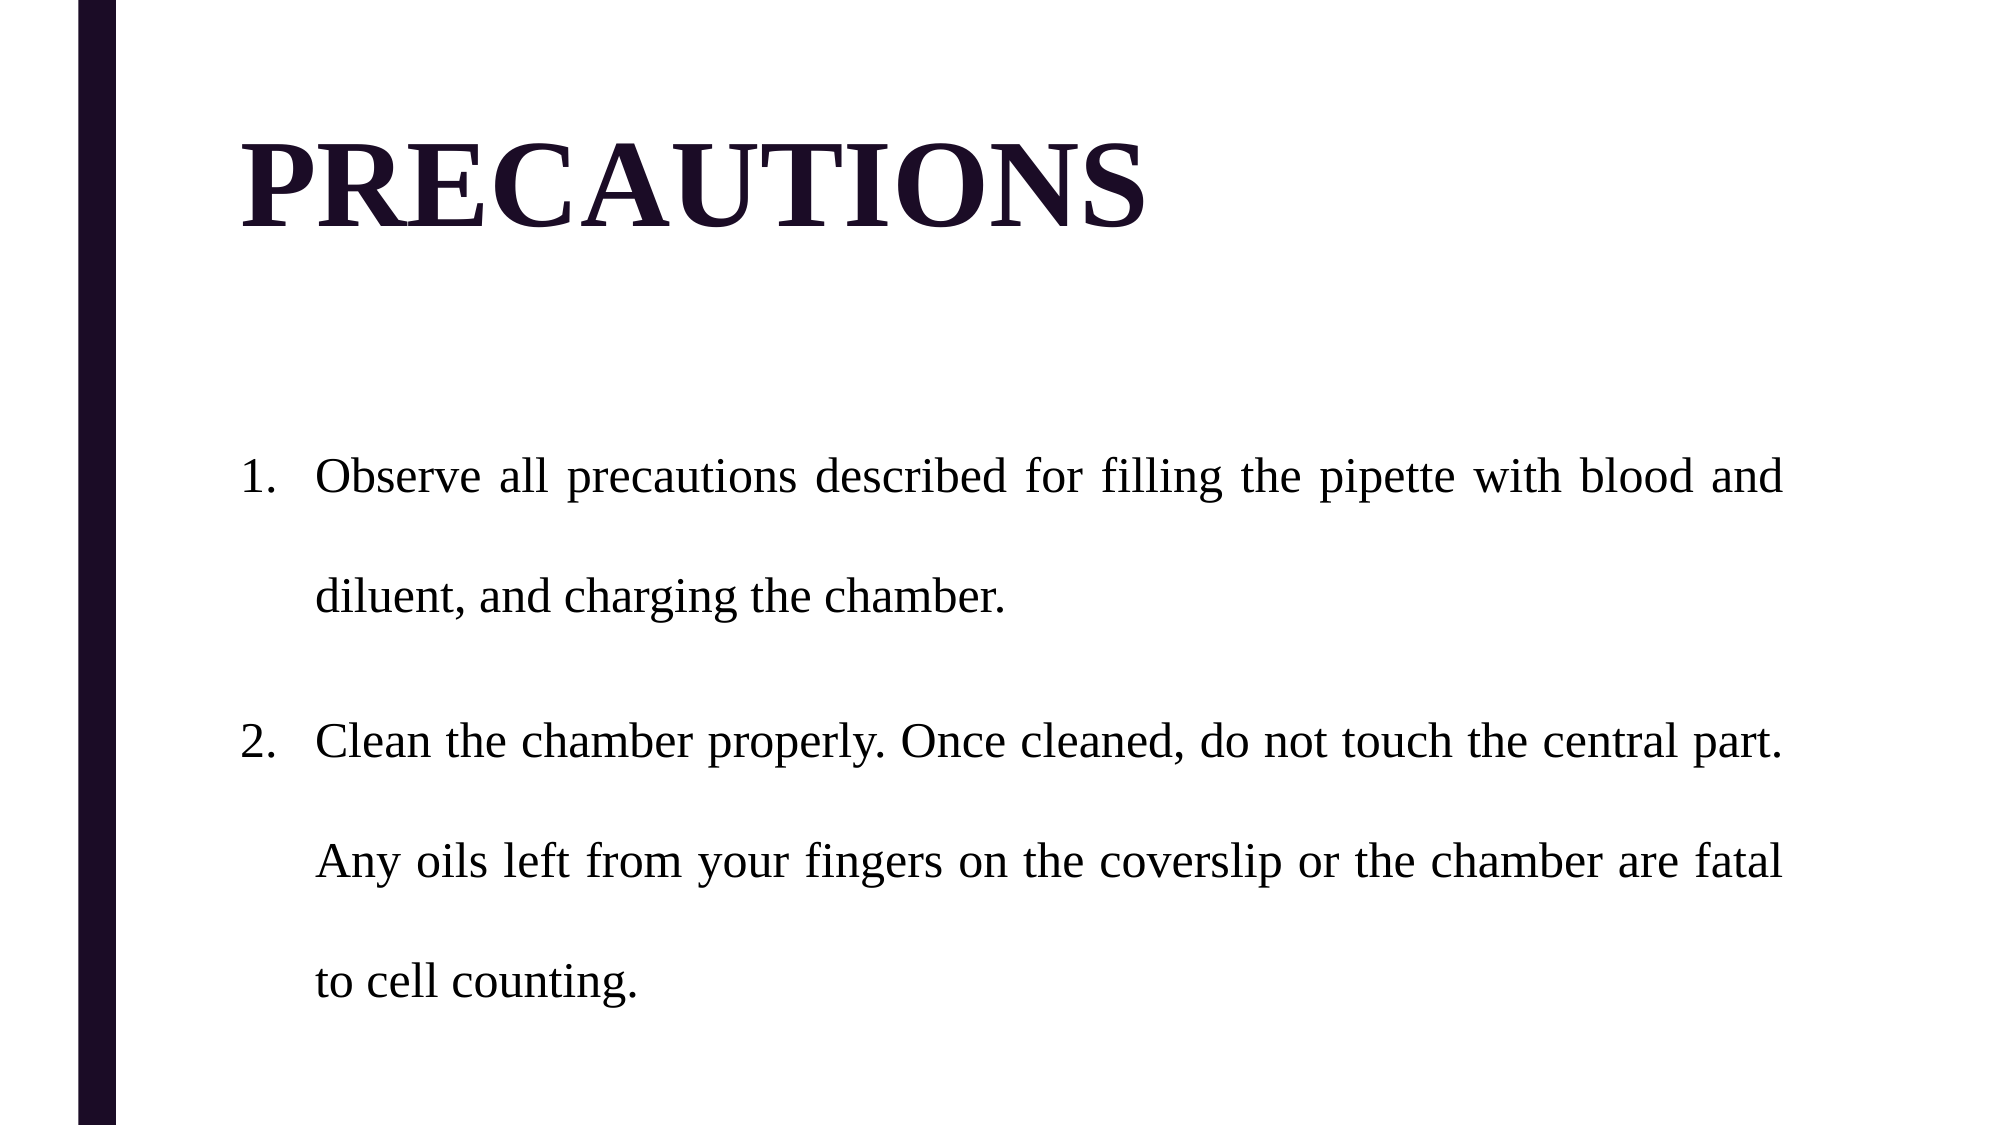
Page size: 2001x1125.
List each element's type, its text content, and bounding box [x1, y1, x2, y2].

list Observe all precautions described for filling the pipette with blood and diluent, and charging the chamber. Clean the chamber properly. Once cleaned, do not touch the central part. Any oils left from your fingers on the coverslip or the chamber are fatal to cell counting. [225, 375, 1800, 1109]
title PRECAUTIONS [225, 112, 1800, 357]
